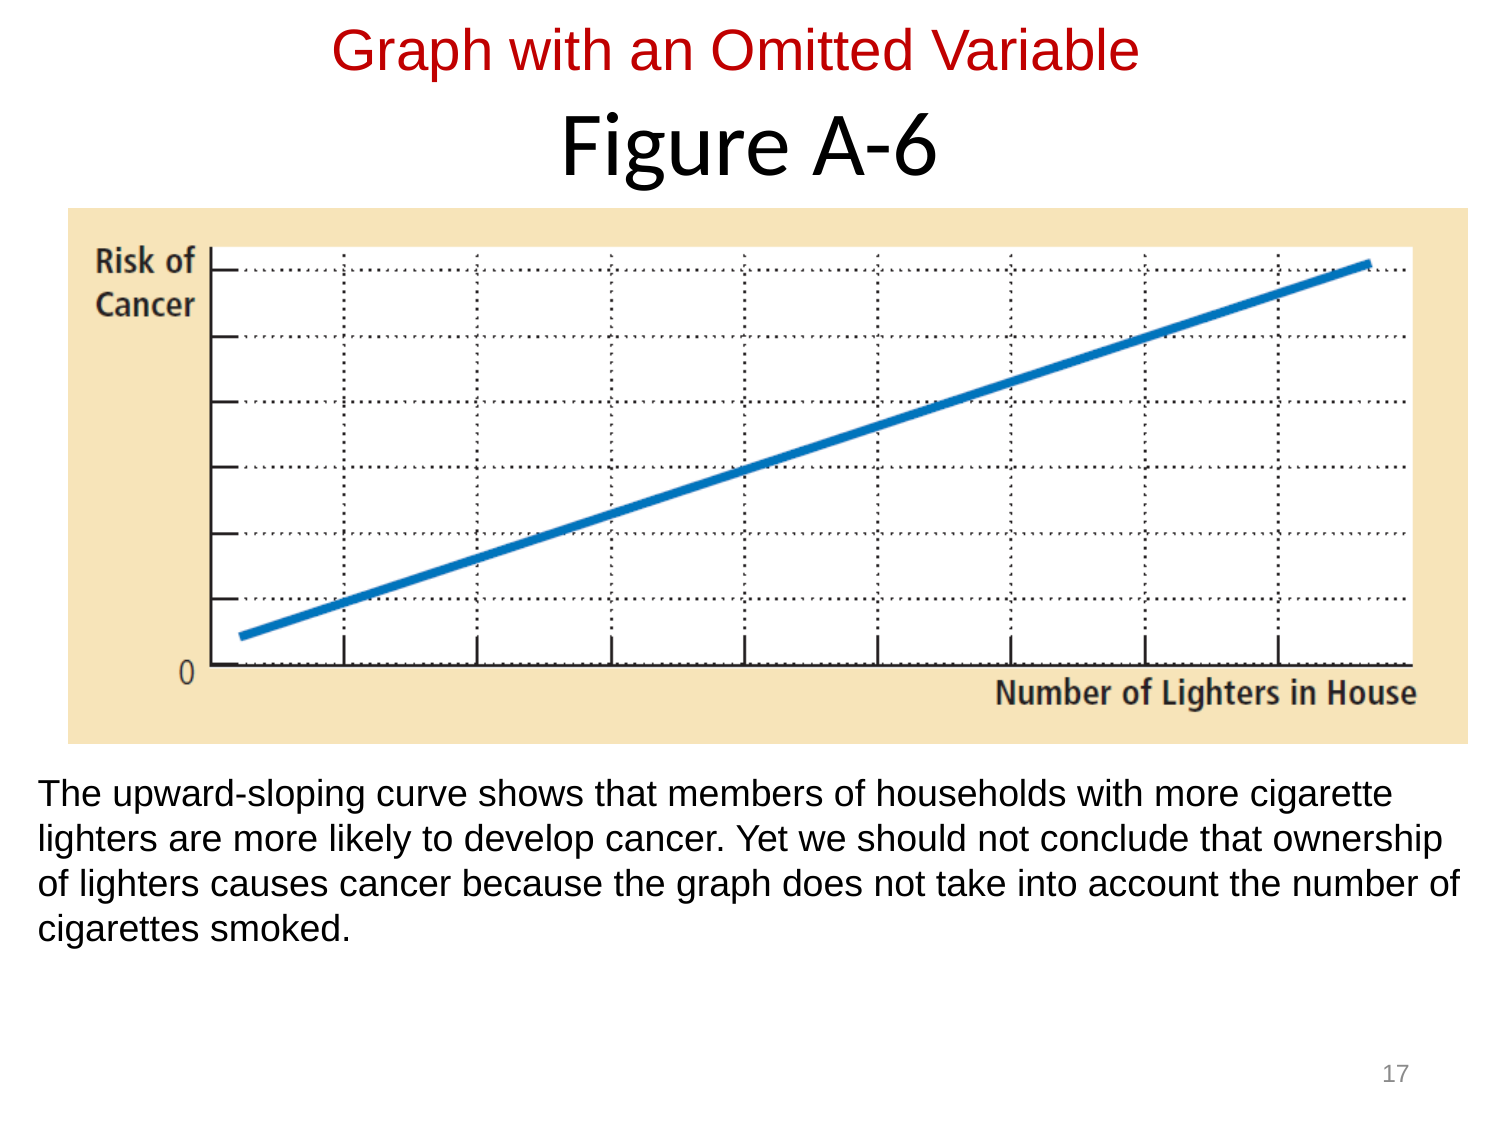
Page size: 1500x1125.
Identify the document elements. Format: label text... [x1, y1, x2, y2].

title Figure A-6 [75, 45, 1425, 206]
slide_number 17 [1074, 1042, 1425, 1103]
text_box Graph with an Omitted Variable [316, 4, 1157, 90]
picture [68, 208, 1469, 744]
text_box The upward-sloping curve shows that members of households with more cigarette lighters are more likely to develop cancer. Yet we should not conclude that ownership of lighters causes cancer because the graph does not take into account the number of cigarettes smoked. [22, 761, 1478, 957]
